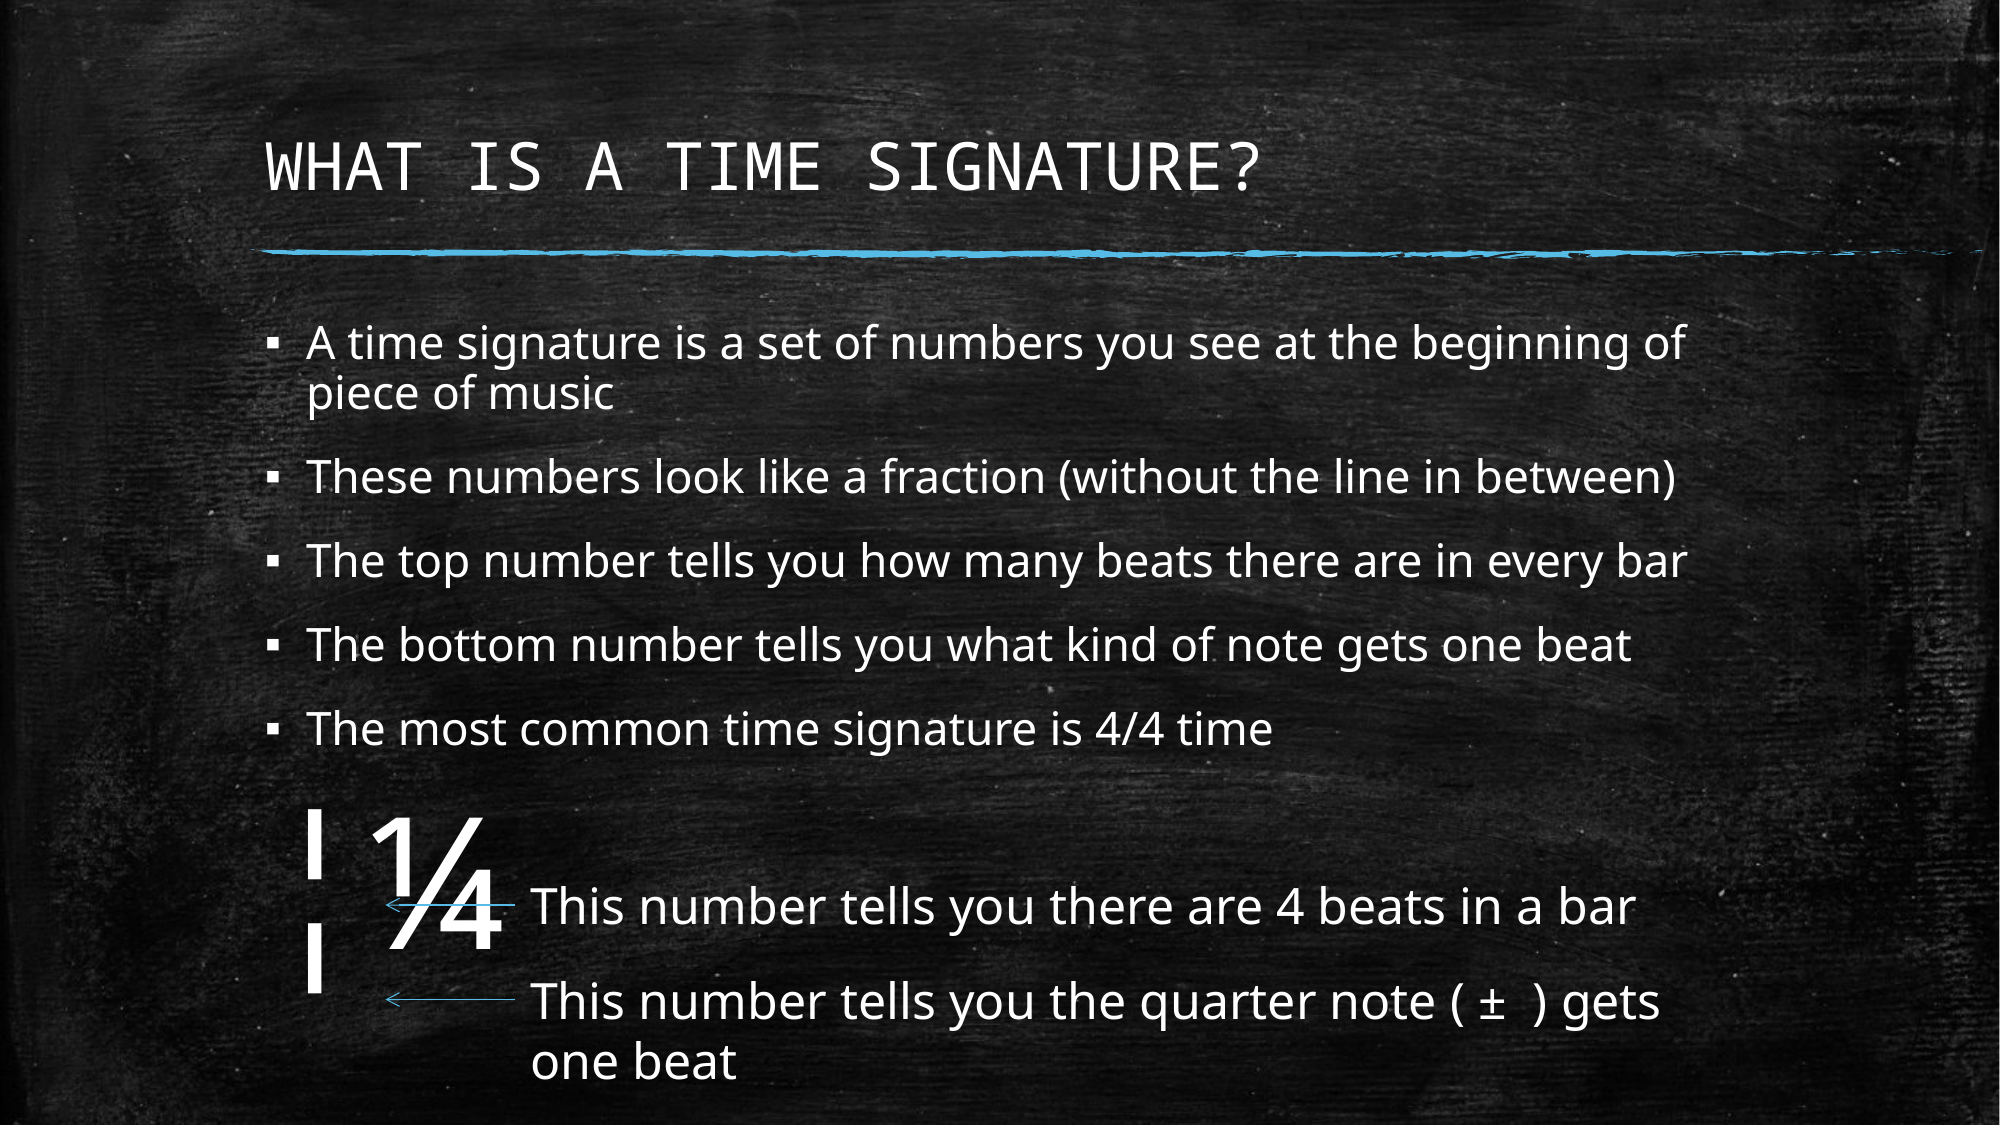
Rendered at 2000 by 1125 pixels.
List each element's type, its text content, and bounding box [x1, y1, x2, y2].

title WHAT IS A TIME SIGNATURE? [249, 45, 1750, 213]
text_box This number tells you there are 4 beats in a bar This number tells you the quarter note ( ± ) gets one beat [515, 867, 1732, 1097]
list A time signature is a set of numbers you see at the beginning of piece of music These numbers look like a fraction (without the line in between) The top number tells you how many beats there are in every bar The bottom number tells you what kind of note gets one beat The most common time signature is 4/4 time ¦¼ [249, 312, 1750, 1071]
